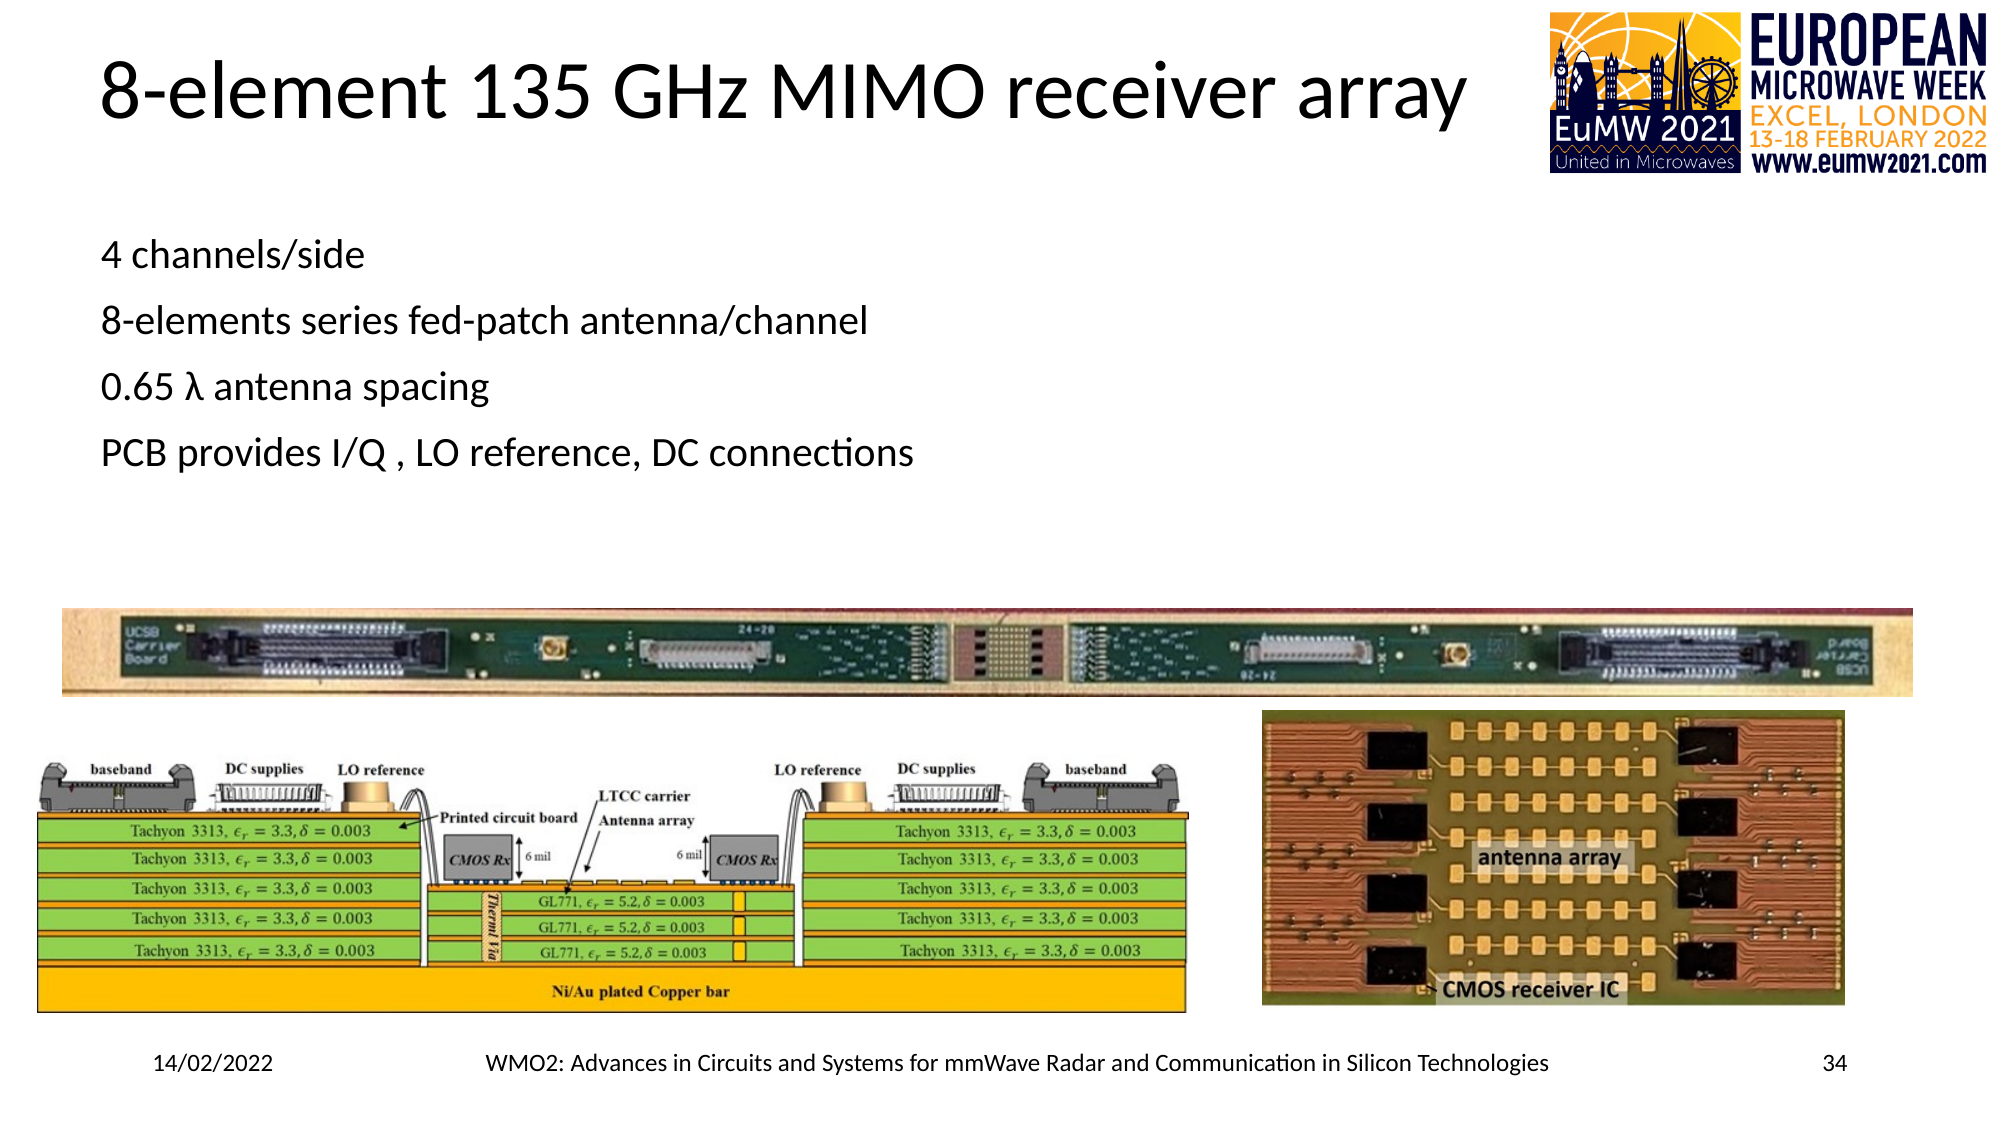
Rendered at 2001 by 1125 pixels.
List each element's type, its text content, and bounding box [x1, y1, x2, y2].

title 8-element 135 GHz MIMO receiver array [99, 59, 1613, 126]
text_box 4 channels/side 8-elements series fed-patch antenna/channel 0.65 λ antenna spacing PCB provides I/Q , LO reference, DC connections [87, 225, 1125, 482]
picture [1262, 710, 1845, 1013]
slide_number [137, 1042, 324, 1103]
slide_number 34 [1733, 1042, 1863, 1103]
footer WMO2: Advances in Circuits and Systems for mmWave Radar and Communication in Silicon Technologies [437, 1042, 1600, 1103]
picture [62, 608, 1913, 698]
picture [37, 754, 1189, 1013]
picture [1550, 11, 1988, 175]
